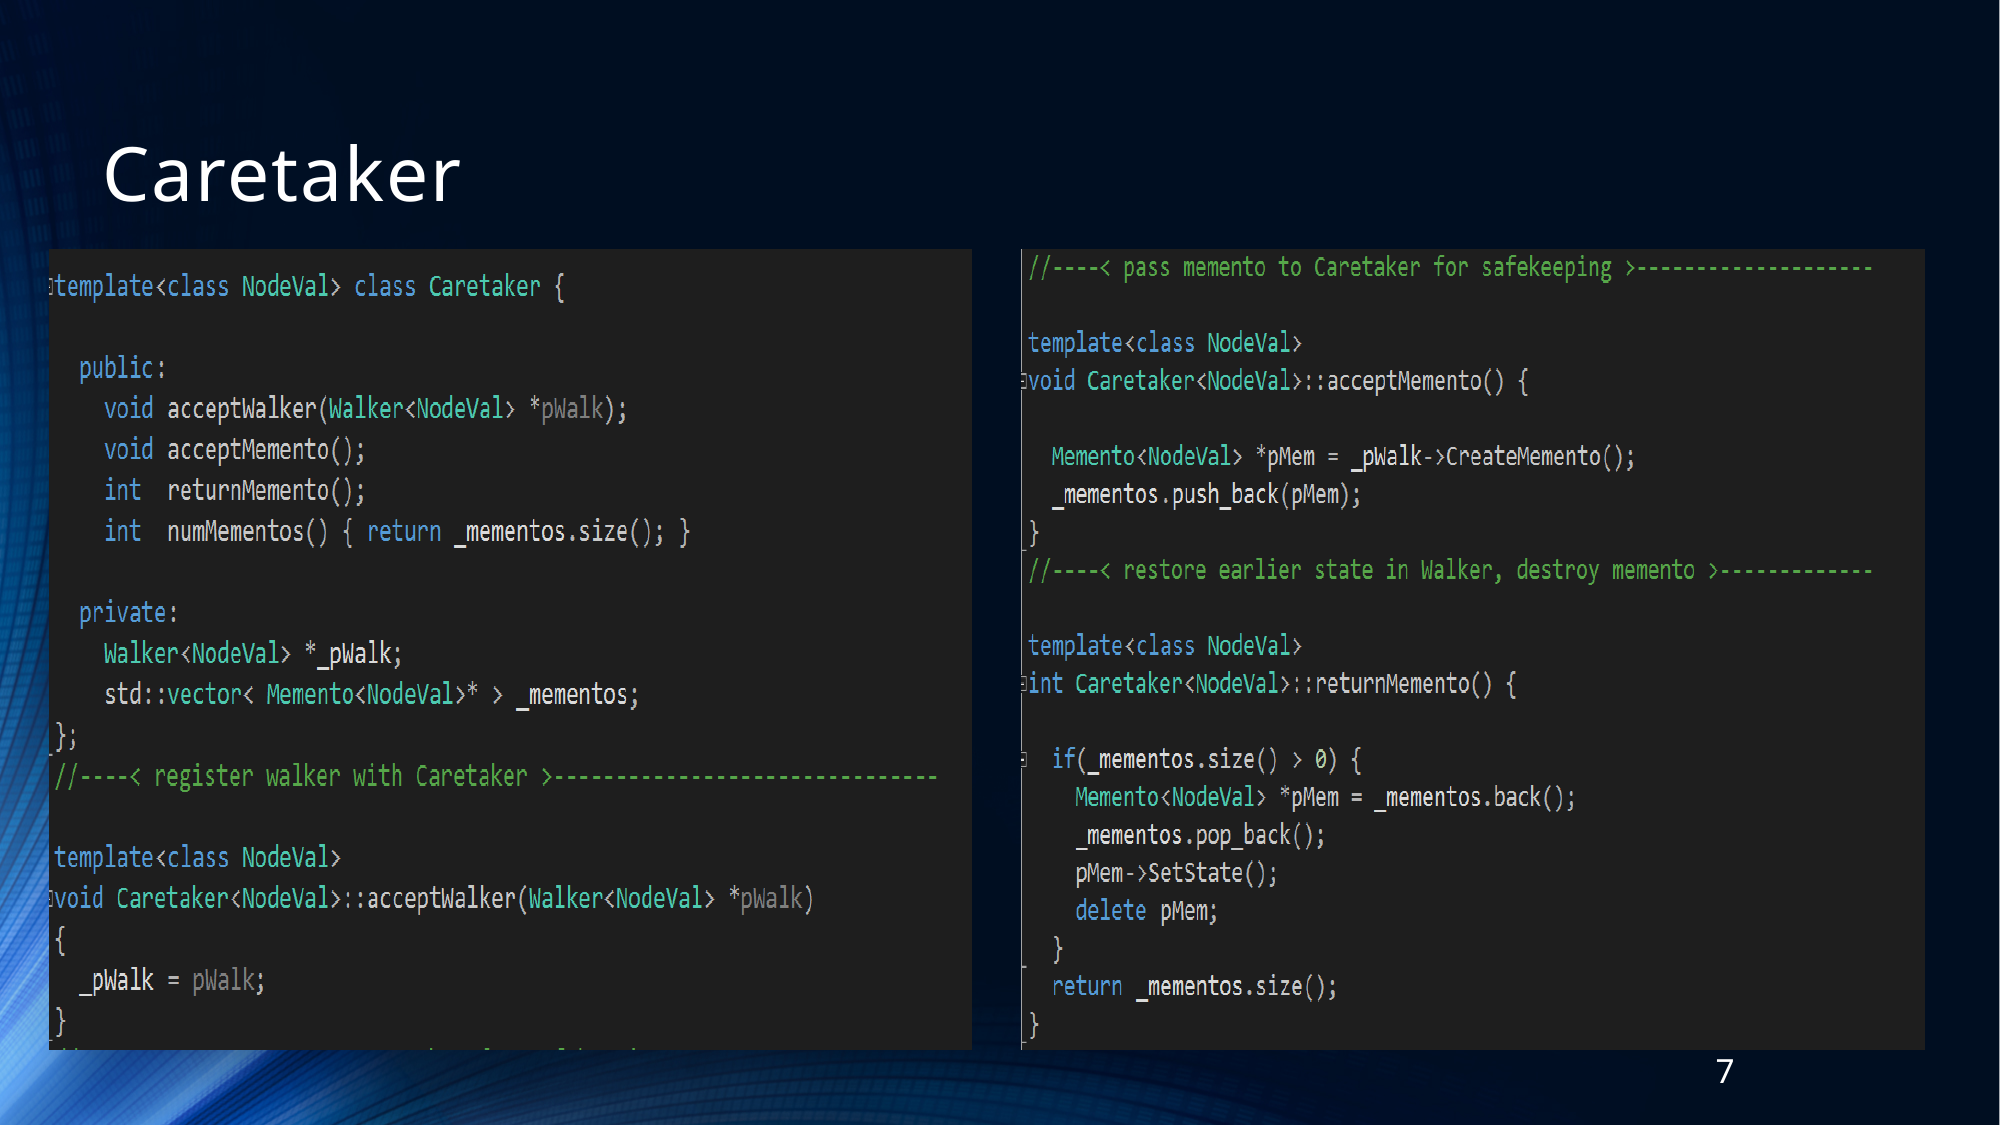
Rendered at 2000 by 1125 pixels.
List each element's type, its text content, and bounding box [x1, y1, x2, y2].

title Caretaker [87, 62, 1888, 225]
slide_number 7 [1612, 1050, 1750, 1096]
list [1021, 249, 1925, 1050]
picture [0, 0, 2000, 1125]
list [49, 249, 972, 1050]
